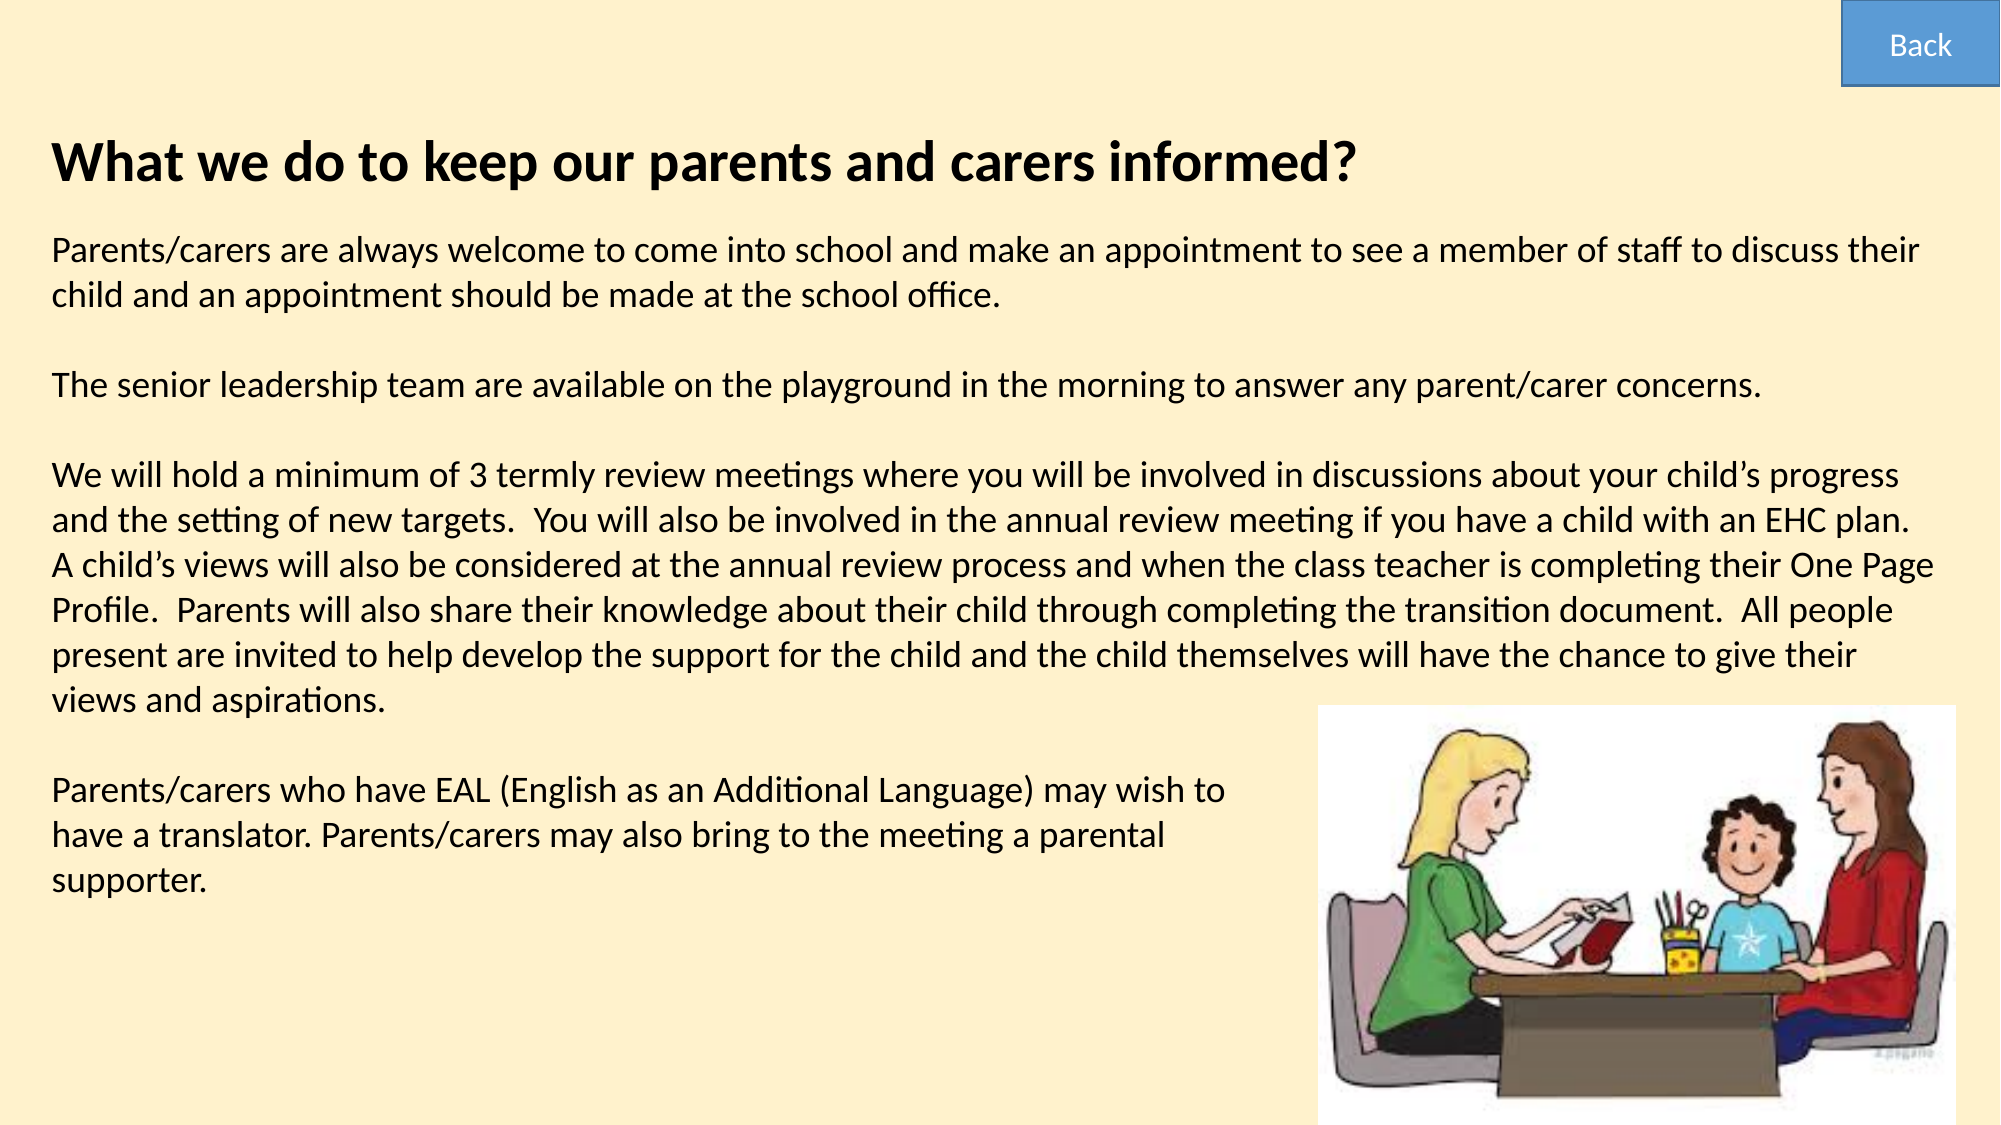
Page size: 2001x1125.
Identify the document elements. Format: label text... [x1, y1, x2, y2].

text_box What we do to keep our parents and carers informed? [37, 115, 1984, 201]
picture [1318, 705, 1956, 1125]
text_box Back [1841, 0, 2000, 87]
text_box Parents/carers are always welcome to come into school and make an appointment to see a member of staff to discuss their child and an appointment should be made at the school office. The senior leadership team are available on the playground in the morning to answer any parent/carer concerns. We will hold a minimum of 3 termly review meetings where you will be involved in discussions about your child’s progress and the setting of new targets. You will also be involved in the annual review meeting if you have a child with an EHC plan. A child’s views will also be considered at the annual review process and when the class teacher is completing their One Page Profile. Parents will also share their knowledge about their child through completing the transition document. All people present are invited to help develop the support for the child and the child themselves will have the chance to give their views and aspirations. Parents/carers who have EAL (English as an Additional Language) may wish to have a translator. Parents/carers may also bring to the meeting a parental supporter. [36, 218, 1956, 908]
